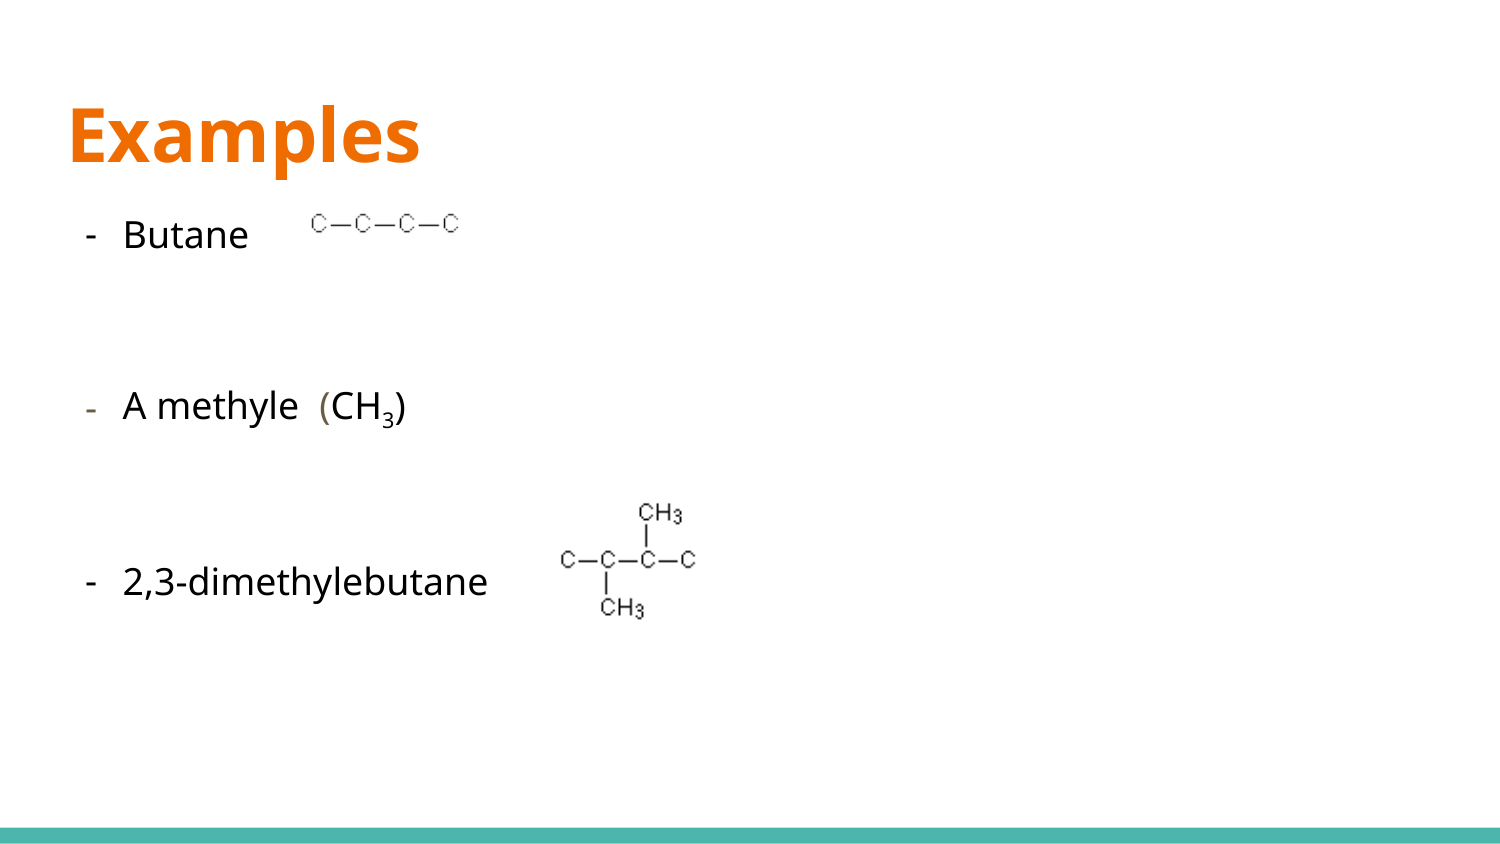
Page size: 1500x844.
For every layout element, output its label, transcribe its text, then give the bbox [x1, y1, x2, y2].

title Examples [51, 72, 1449, 189]
picture [307, 209, 465, 246]
picture [558, 500, 701, 632]
list Butane A methyle (CH3) 2,3-dimethylebutane [32, 189, 1431, 731]
